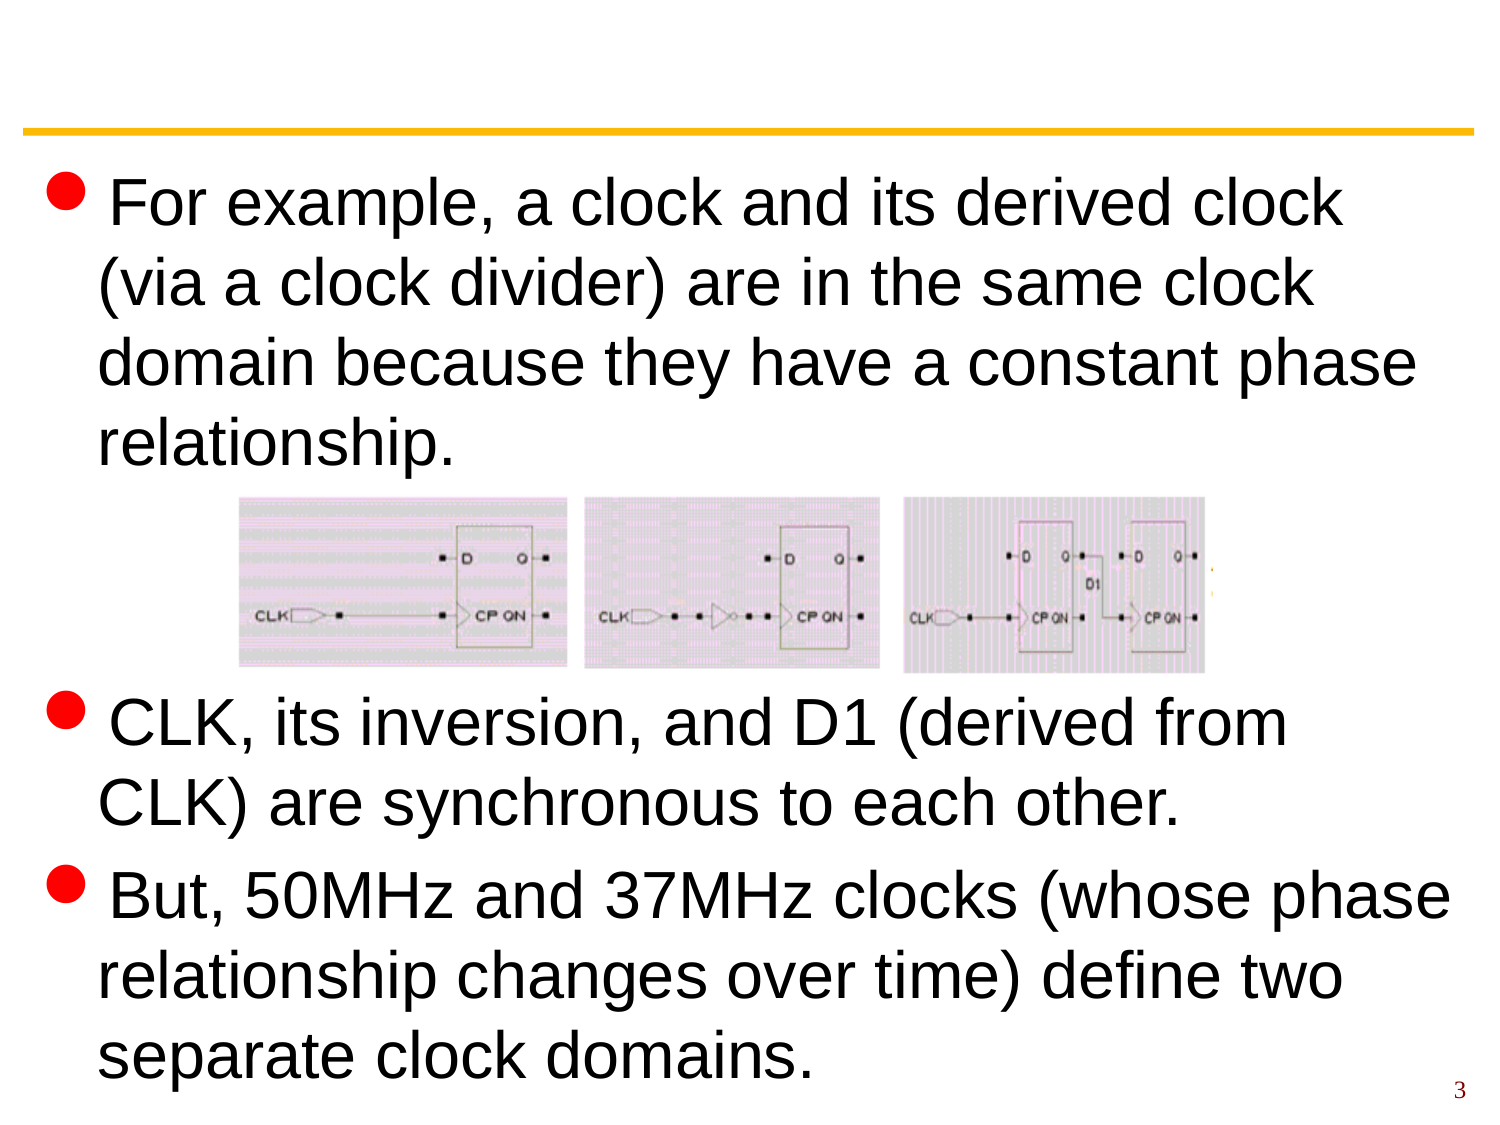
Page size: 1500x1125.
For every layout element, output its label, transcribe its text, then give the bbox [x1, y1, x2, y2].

picture [207, 480, 1214, 686]
list For example, a clock and its derived clock (via a clock divider) are in the same clock domain because they have a constant phase relationship. CLK, its inversion, and D1 (derived from CLK) are synchronous to each other. But, 50MHz and 37MHz clocks (whose phase relationship changes over time) define two separate clock domains. [26, 151, 1472, 1105]
slide_number 3 [1438, 1071, 1479, 1107]
